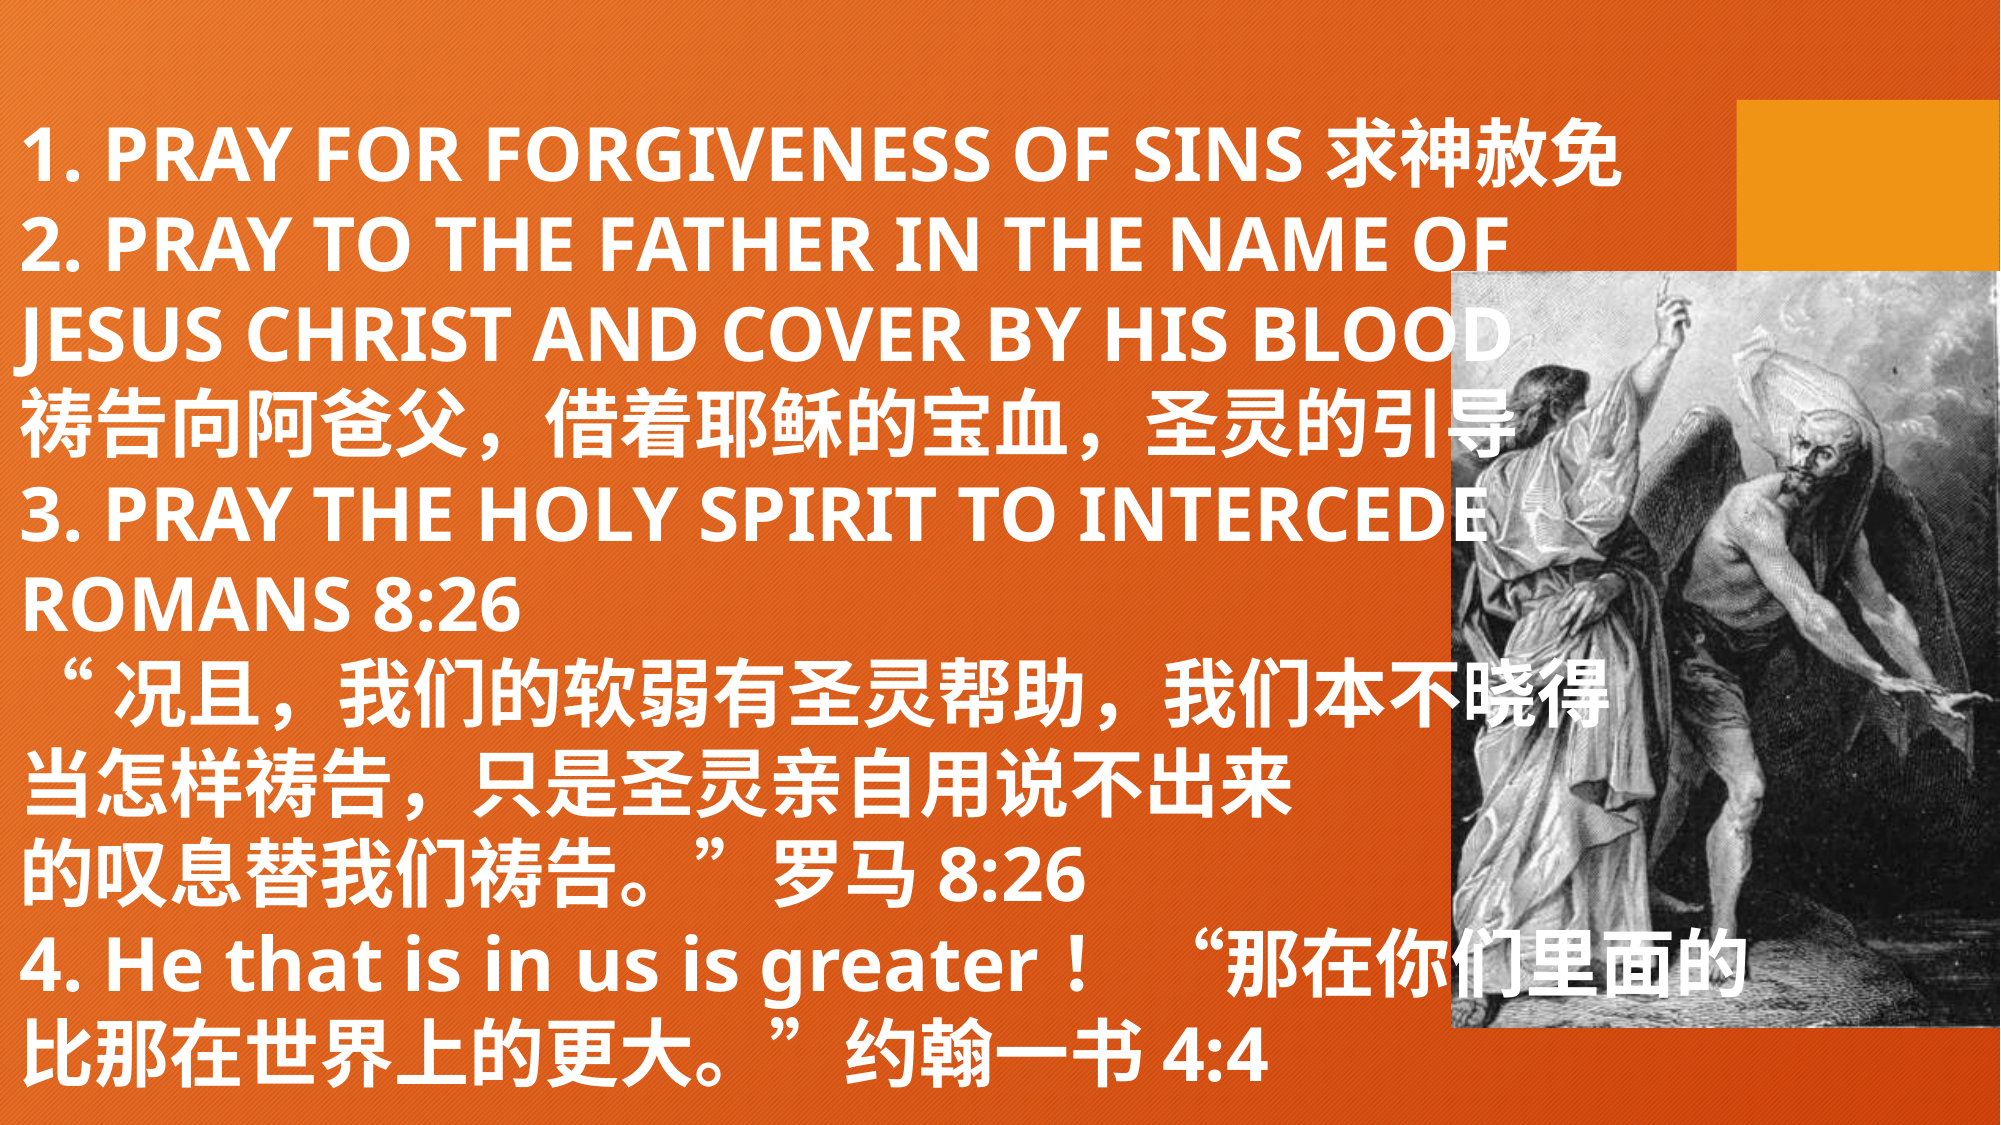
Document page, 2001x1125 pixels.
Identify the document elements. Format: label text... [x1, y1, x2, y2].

text_box 1. PRAY FOR FORGIVENESS OF SINS求神赦免 2. PRAY TO THE FATHER IN THE NAME OF JESUS CHRIST AND COVER BY HIS BLOOD 祷告向阿爸父，借着耶稣的宝血，圣灵的引导 3. PRAY THE HOLY SPIRIT TO INTERCEDE ROMANS 8:26 “况且，我们的软弱有圣灵帮助，我们本不晓得 当怎样祷告，只是圣灵亲自用说不出来 的叹息替我们祷告。”罗马8:26 4. He that is in us is greater！ “那在你们里面的 比那在世界上的更大。”约翰一书4:4 [4, 99, 1766, 1125]
picture [1451, 271, 2000, 1028]
